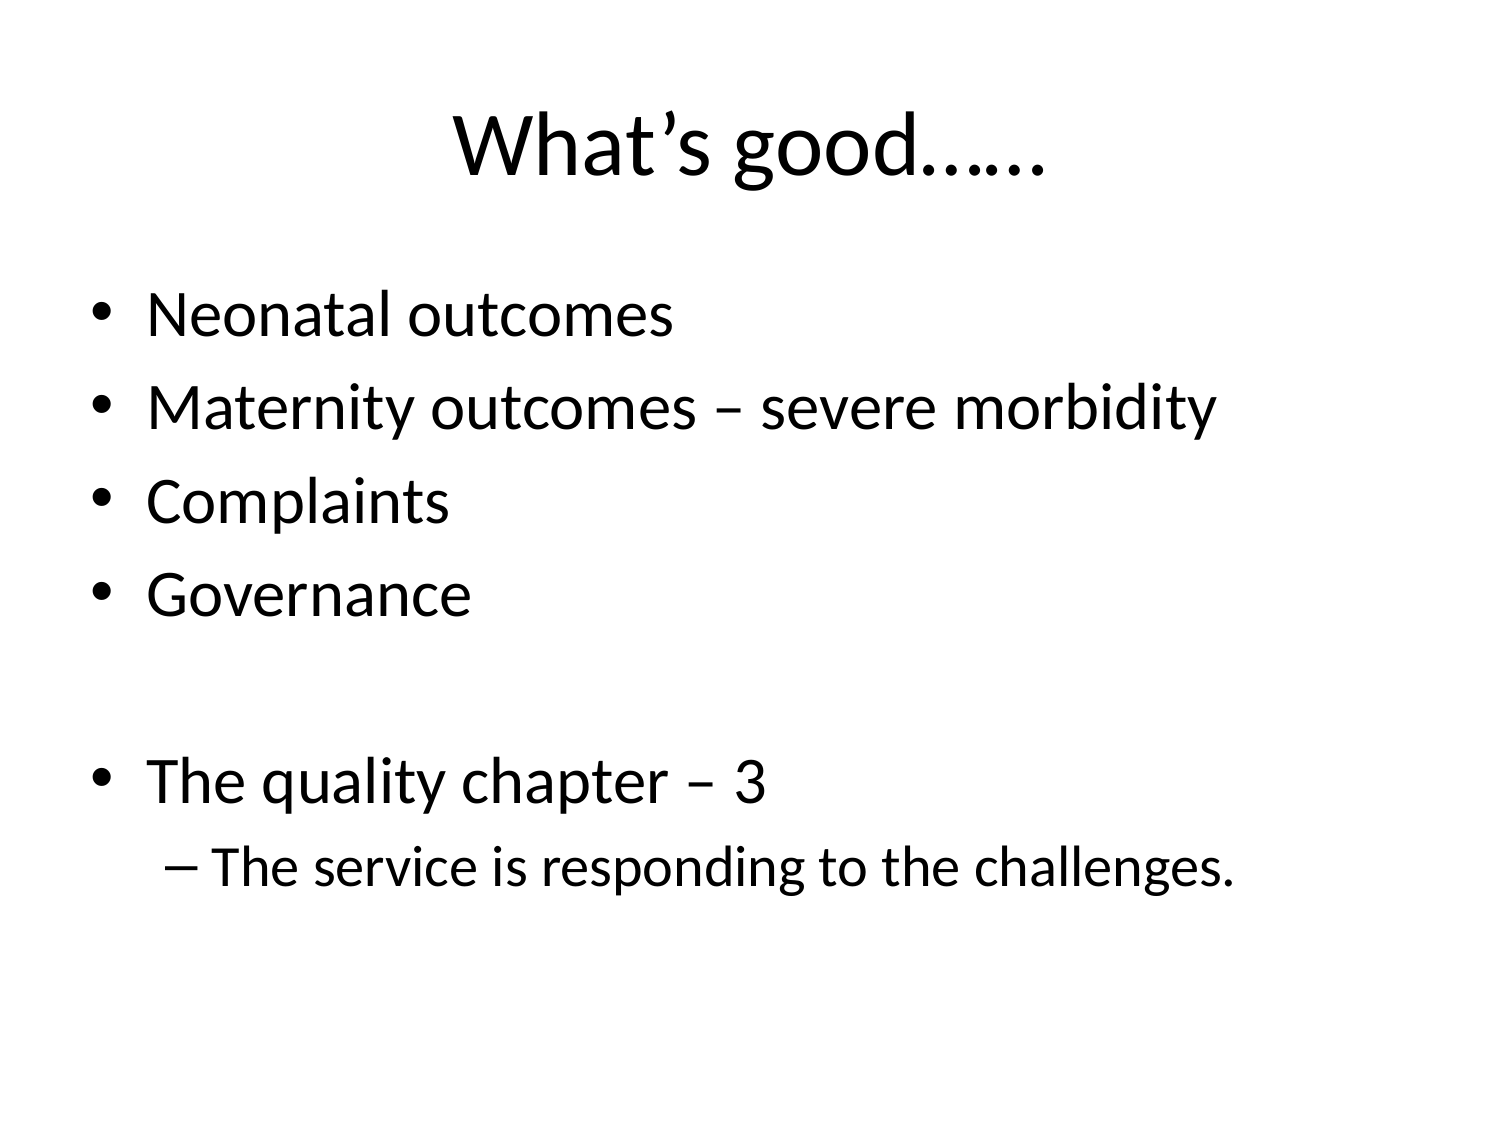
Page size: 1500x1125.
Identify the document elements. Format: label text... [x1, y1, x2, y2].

title What’s good…… [75, 45, 1425, 233]
list Neonatal outcomes Maternity outcomes – severe morbidity Complaints Governance The quality chapter – 3 The service is responding to the challenges. [75, 262, 1425, 1005]
